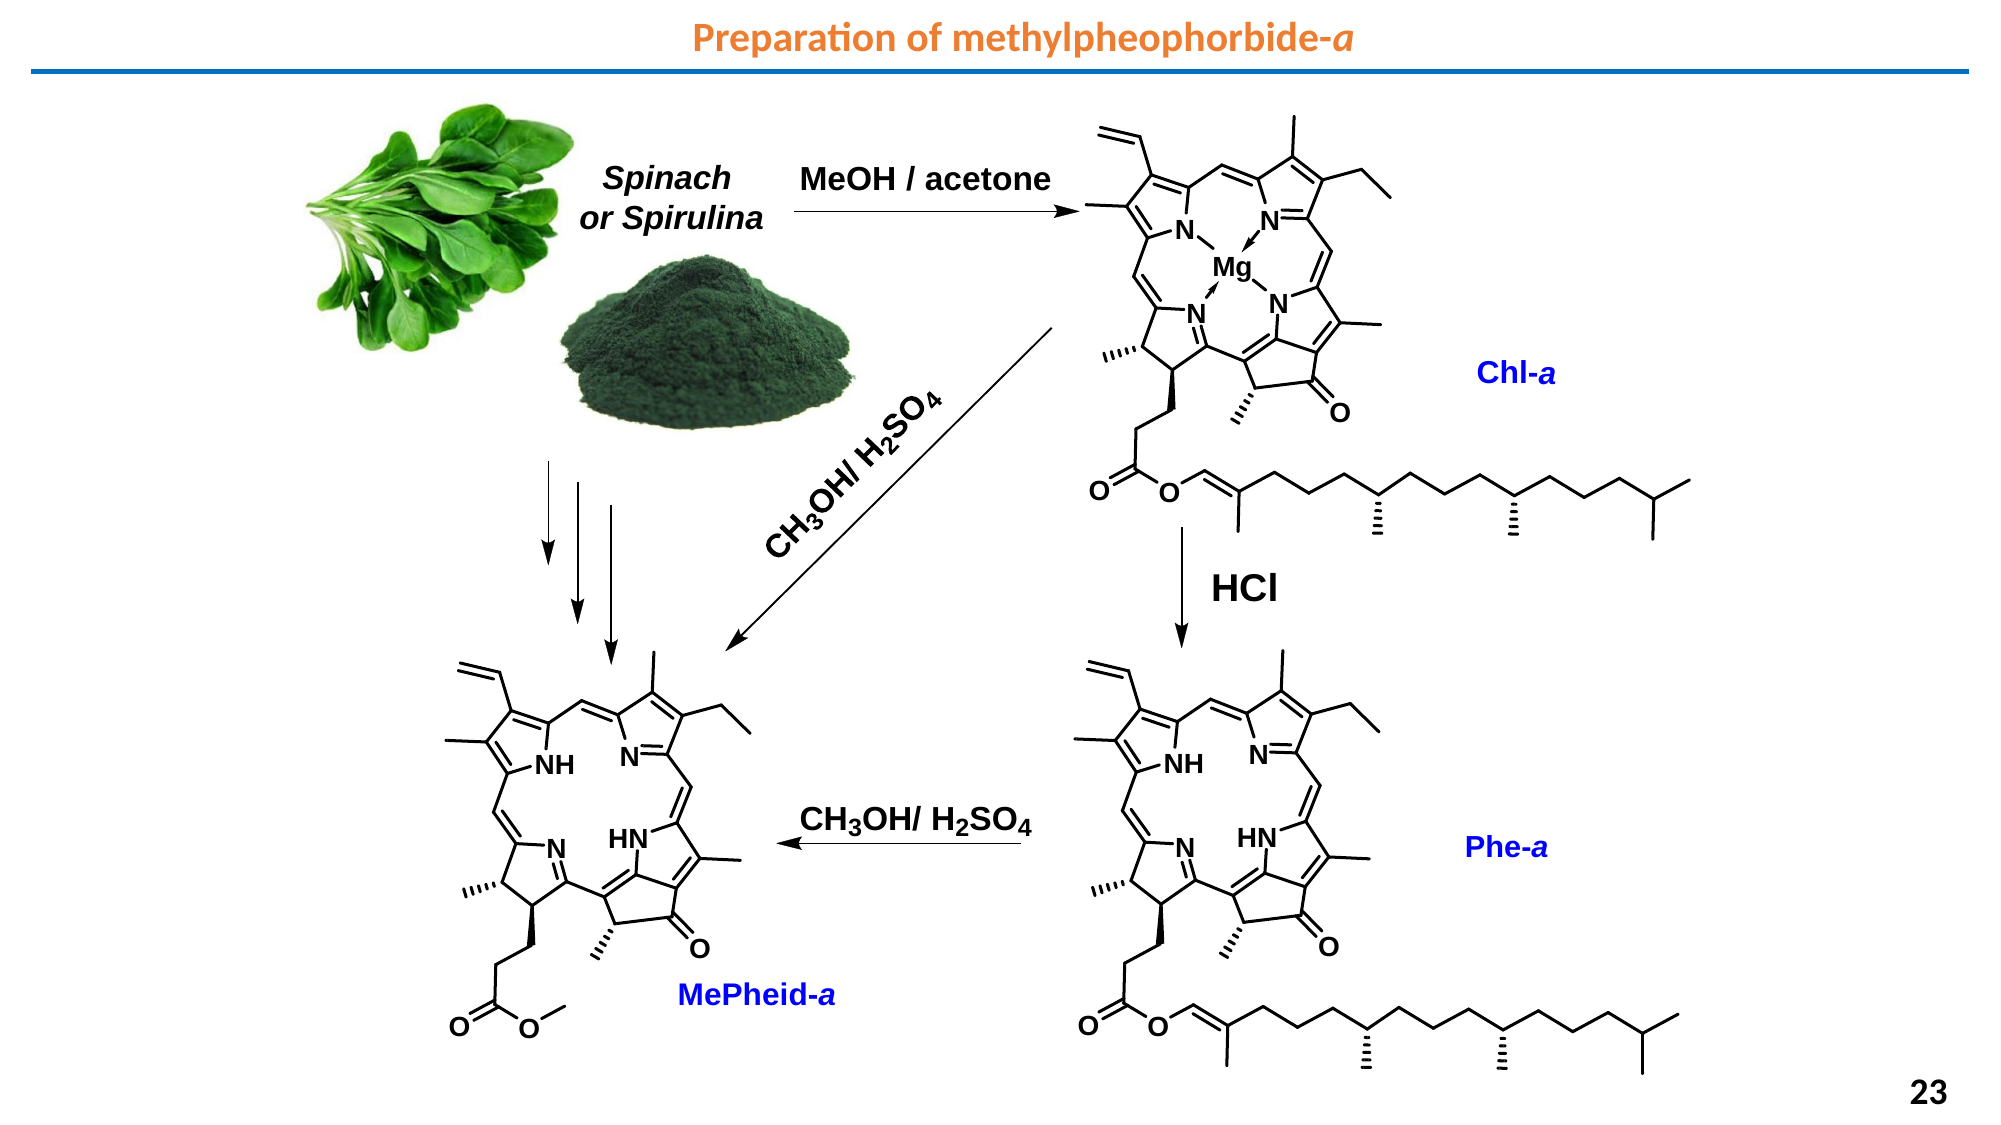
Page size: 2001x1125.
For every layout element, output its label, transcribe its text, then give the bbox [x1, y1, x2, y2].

picture [302, 76, 862, 436]
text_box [441, 113, 1711, 1101]
text_box Preparation of methylpheophorbide-a [303, 2, 1745, 68]
text_box 23 [1878, 1059, 1979, 1119]
